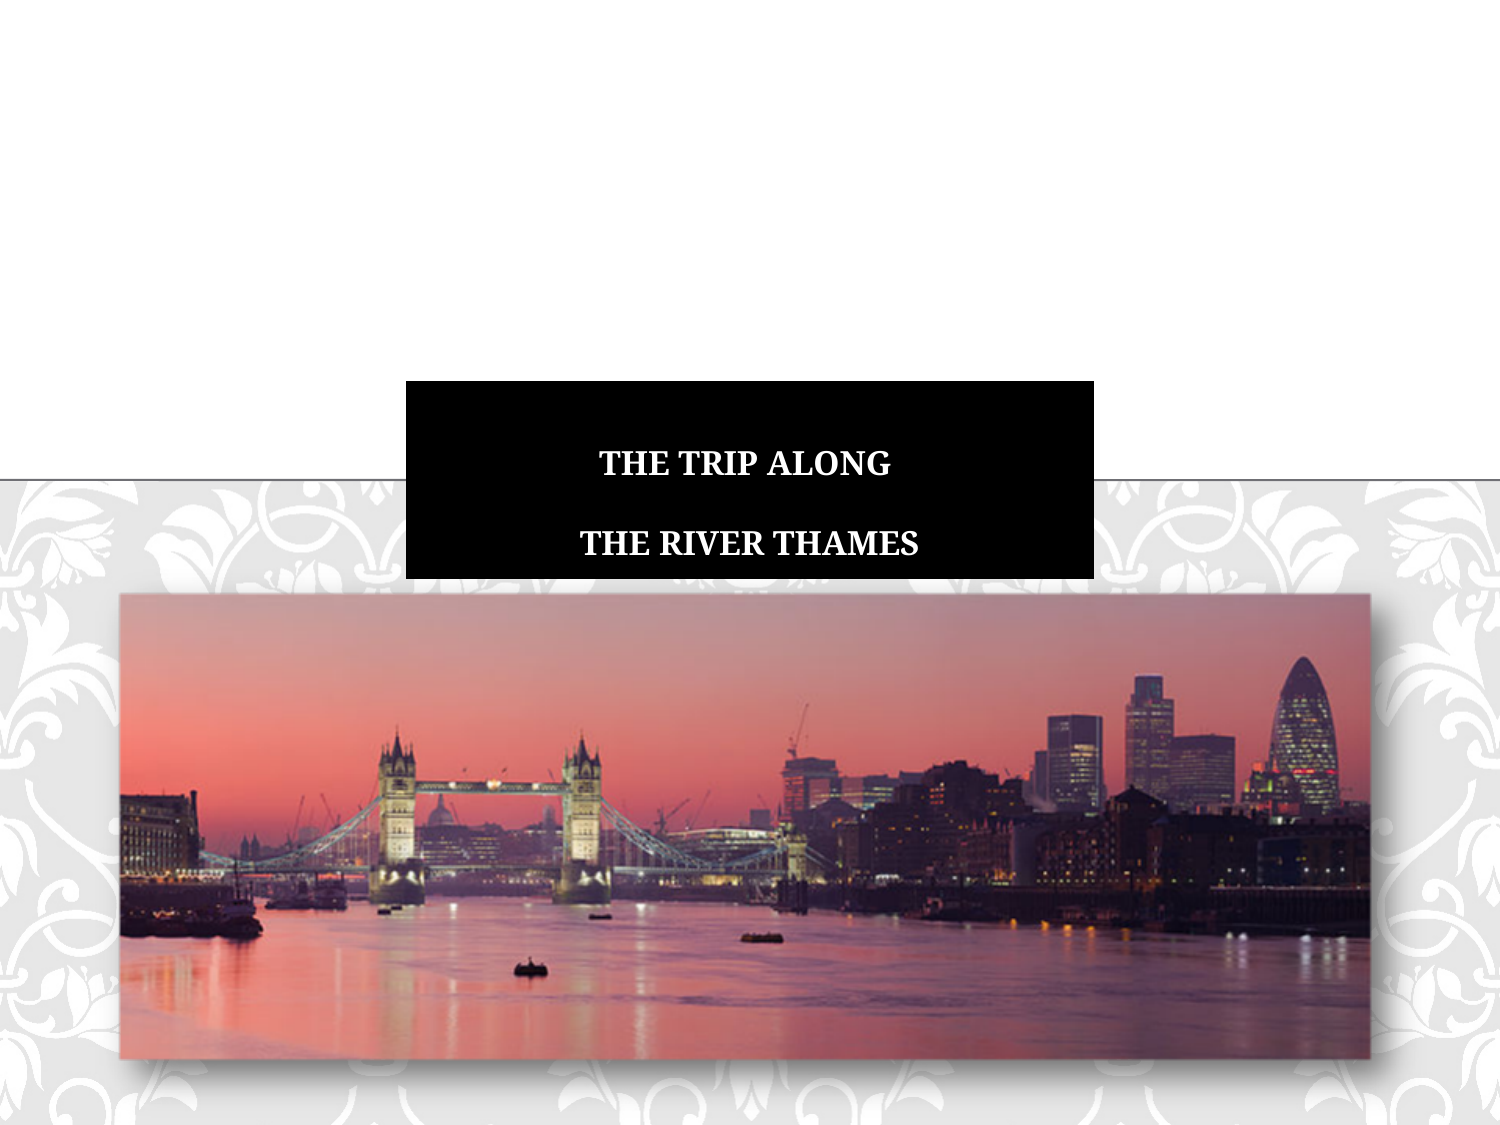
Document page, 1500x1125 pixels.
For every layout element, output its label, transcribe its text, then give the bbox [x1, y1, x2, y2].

title The trip along the river Thames [415, 387, 1085, 562]
picture [88, 562, 1436, 1125]
